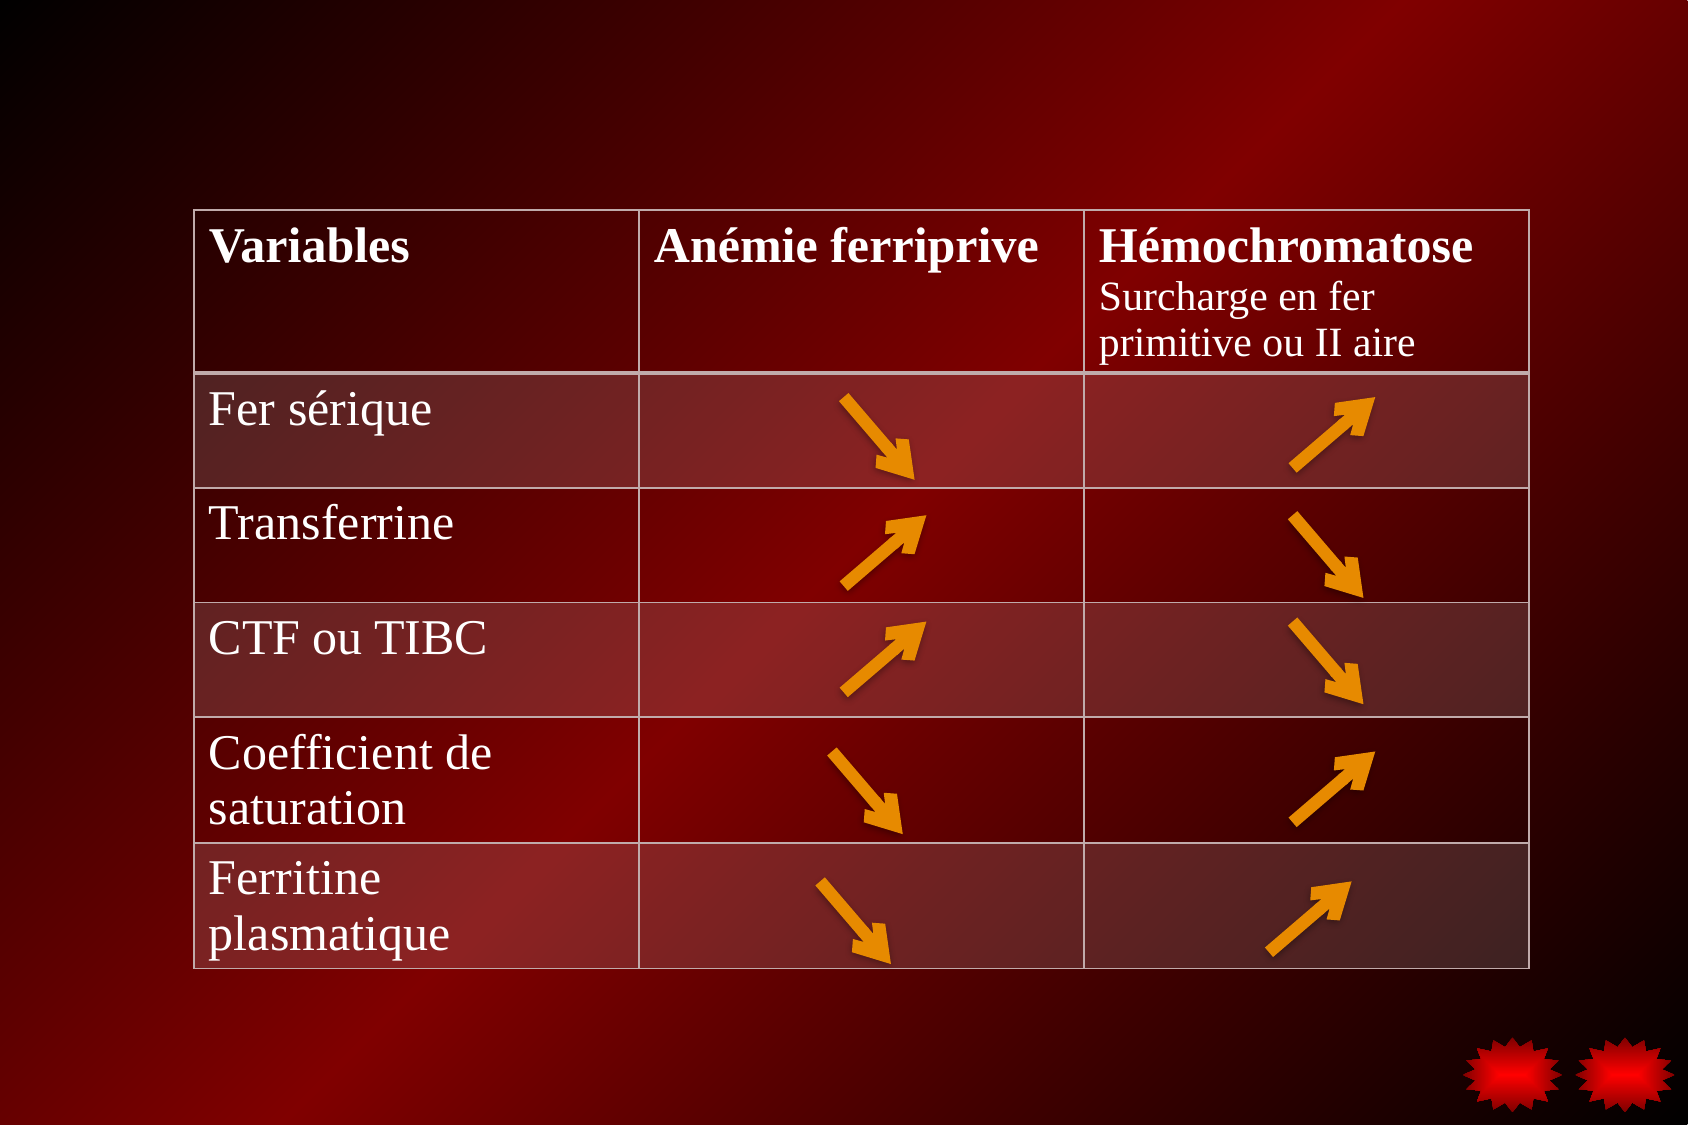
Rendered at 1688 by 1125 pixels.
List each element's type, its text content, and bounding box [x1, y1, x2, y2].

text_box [1292, 751, 1376, 823]
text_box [843, 396, 915, 480]
table_cell [1085, 489, 1528, 602]
table_cell [1085, 844, 1528, 968]
table_cell Transferrine [195, 489, 638, 602]
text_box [843, 621, 927, 693]
table_cell [640, 844, 1083, 968]
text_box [1292, 514, 1364, 599]
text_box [843, 514, 927, 587]
table_cell Ferritine plasmatique [195, 844, 638, 968]
table_header Variables [195, 211, 638, 371]
table_cell [640, 718, 1083, 842]
table_cell Coefficient de saturation [195, 718, 638, 842]
table_cell Fer sérique [195, 375, 638, 487]
table_cell [640, 603, 1083, 716]
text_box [1292, 396, 1376, 469]
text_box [831, 751, 903, 835]
table_cell [1085, 375, 1528, 487]
table_cell [1085, 718, 1528, 842]
table_cell [640, 489, 1083, 602]
table_header Anémie ferriprive [640, 211, 1083, 371]
table_cell [640, 375, 1083, 487]
table_cell CTF ou TIBC [195, 603, 638, 716]
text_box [819, 881, 892, 965]
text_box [1292, 621, 1364, 705]
table_header Hémochromatose Surcharge en fer primitive ou II aire [1085, 211, 1528, 371]
table_cell [1085, 603, 1528, 716]
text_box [1268, 881, 1352, 953]
